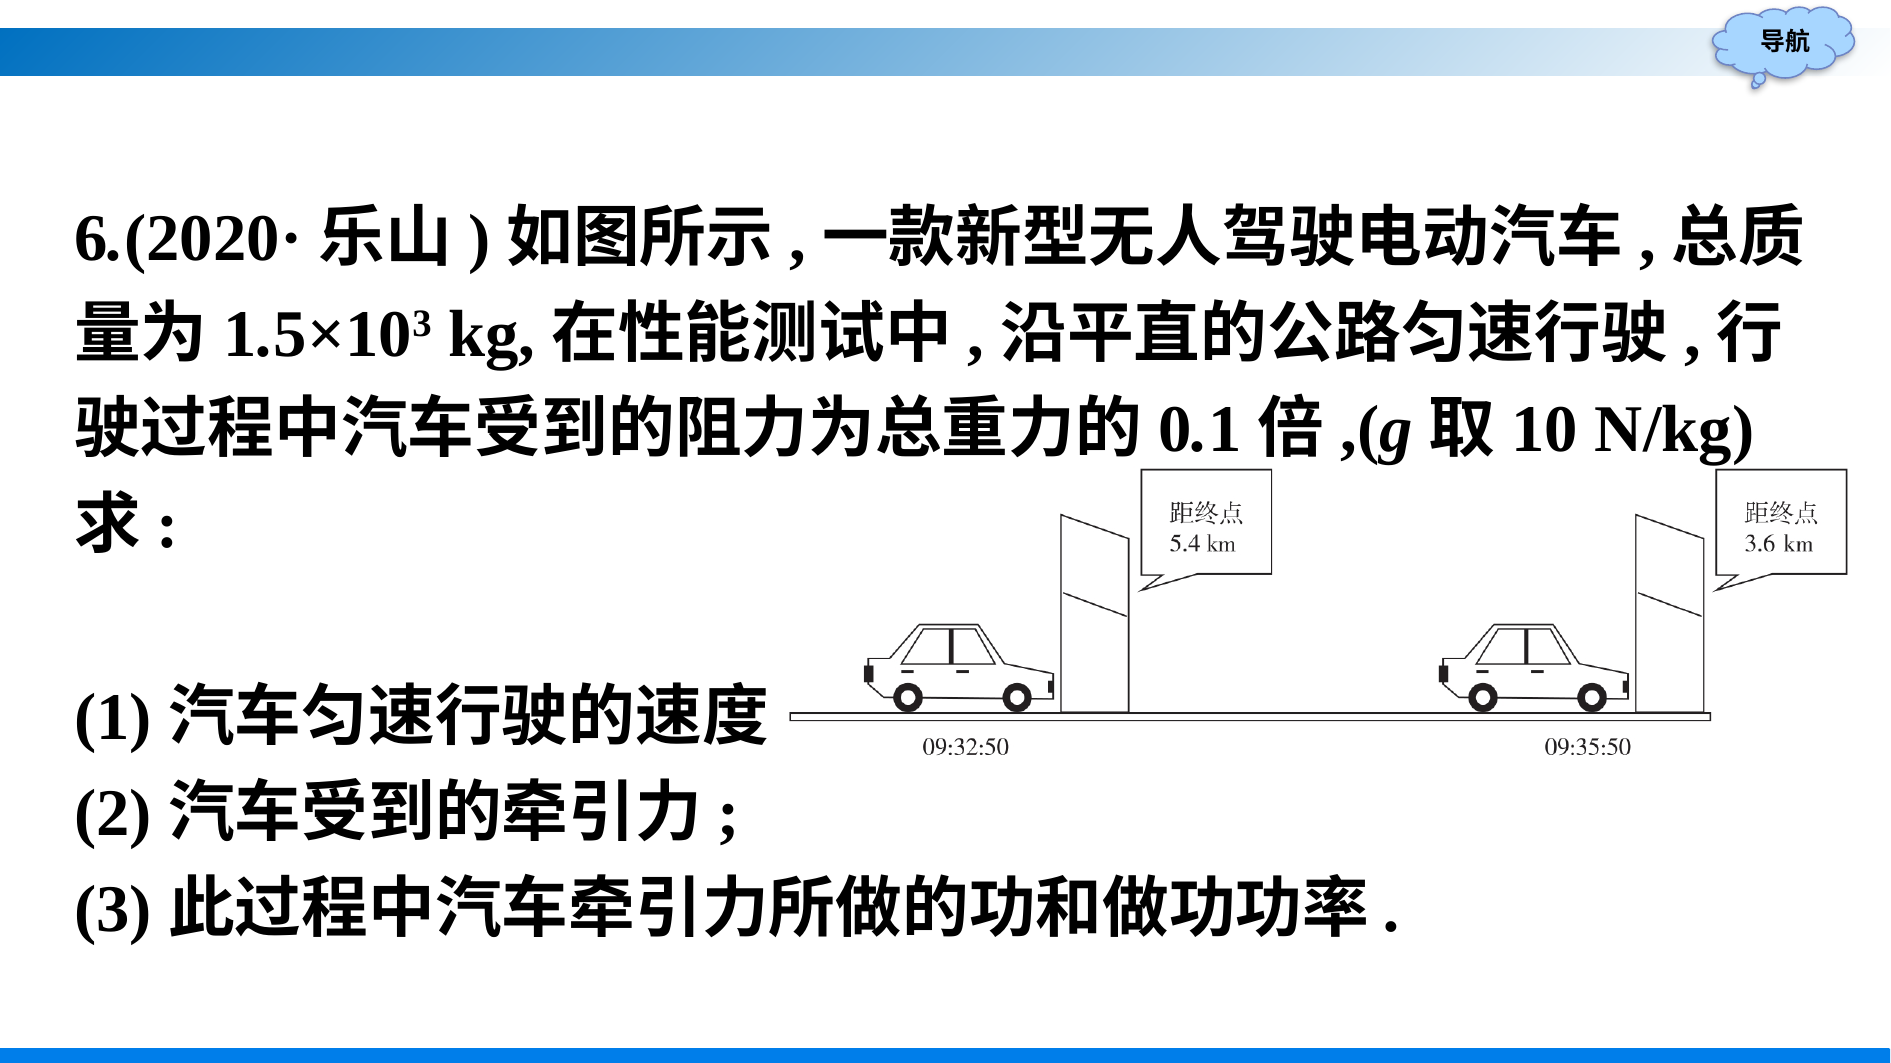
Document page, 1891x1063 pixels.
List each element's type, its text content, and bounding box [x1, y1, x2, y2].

picture [787, 466, 1850, 757]
text_box 6.(2020·乐山)如图所示,一款新型无人驾驶电动汽车,总质量为1.5×103 kg,在性能测试中,沿平直的公路匀速行驶,行驶过程中汽车受到的阻力为总重力的0.1倍,(g取10 N/kg)求: (1)汽车匀速行驶的速度; (2)汽车受到的牵引力; (3)此过程中汽车牵引力所做的功和做功功率. [59, 170, 1833, 953]
